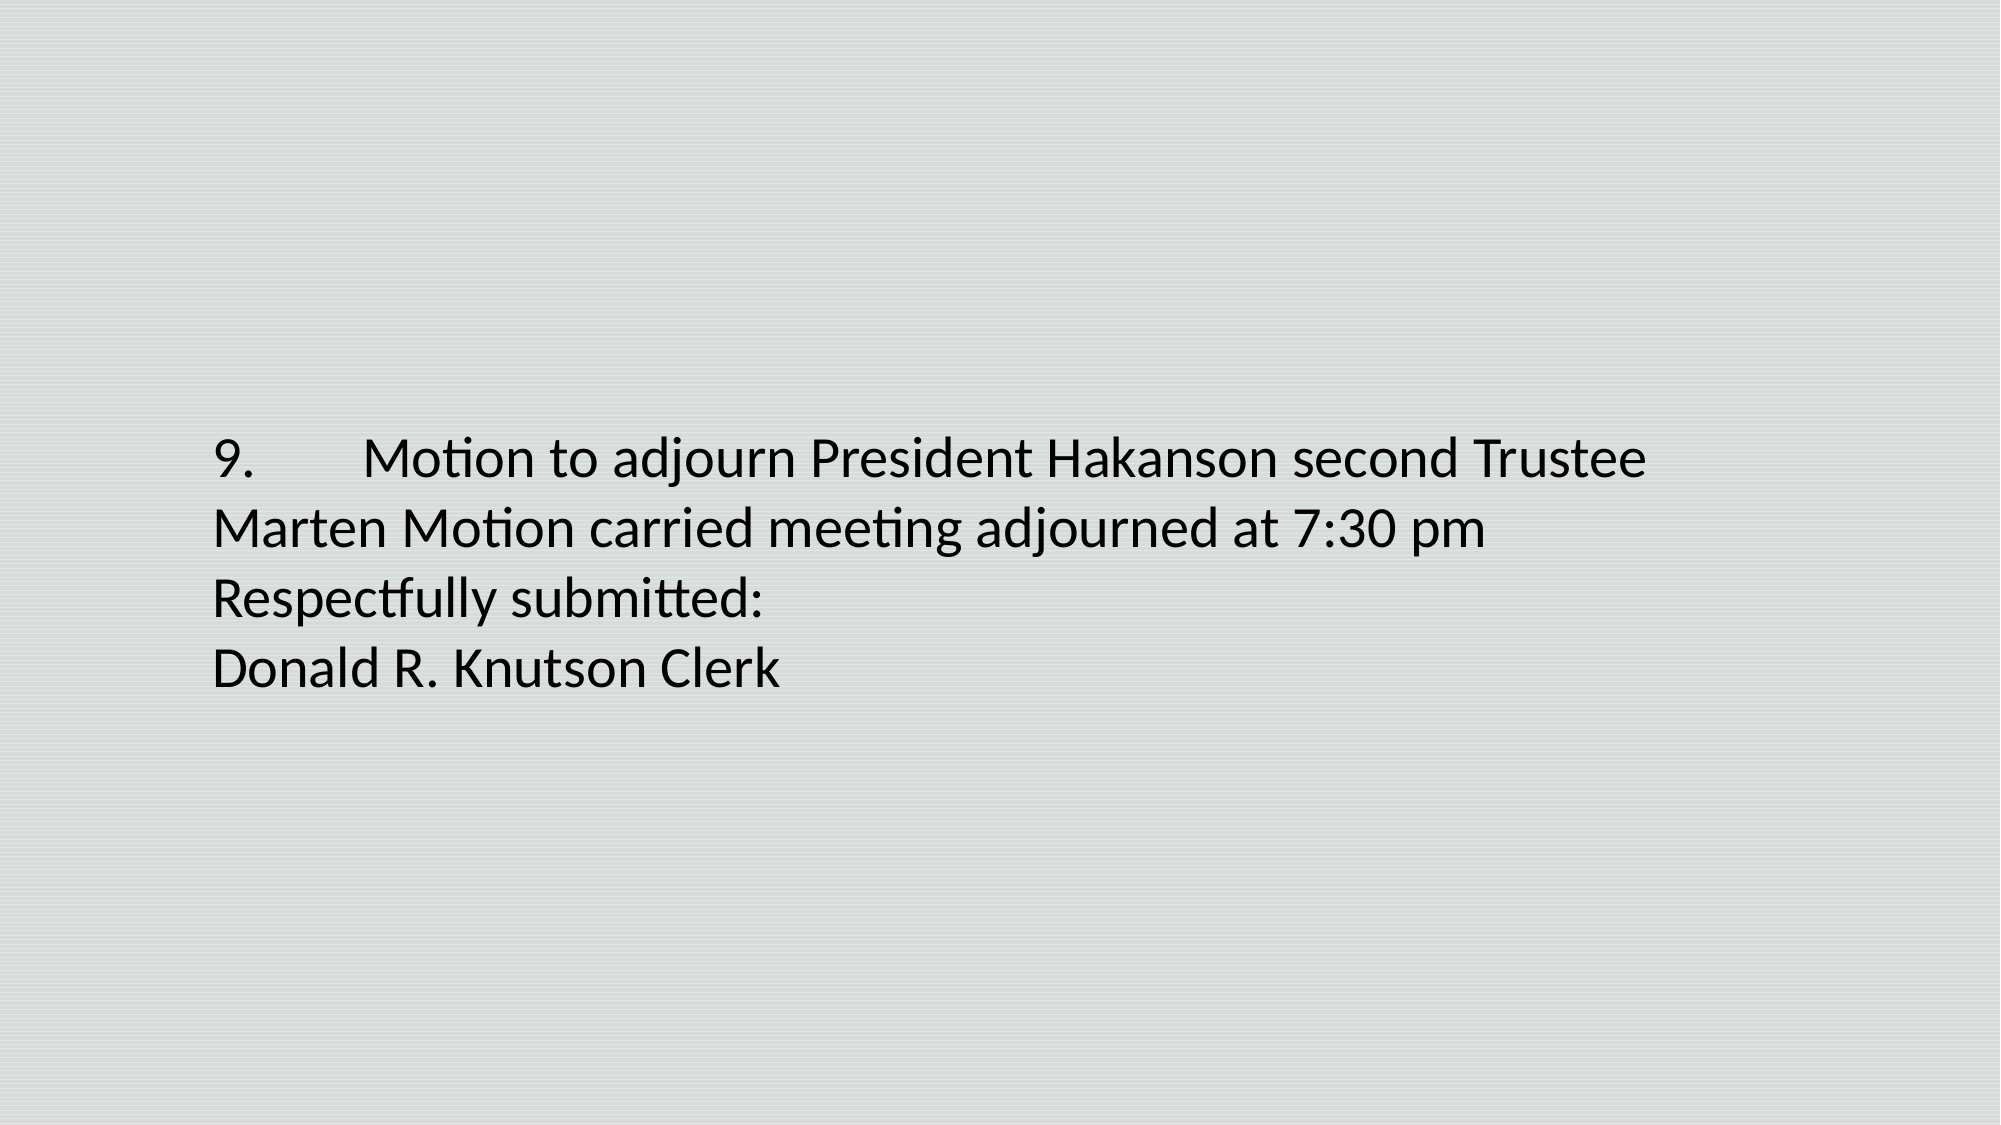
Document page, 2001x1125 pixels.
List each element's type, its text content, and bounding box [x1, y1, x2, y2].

text_box 9. Motion to adjourn President Hakanson second Trustee Marten Motion carried meeting adjourned at 7:30 pm Respectfully submitted: Donald R. Knutson Clerk [197, 412, 1790, 707]
